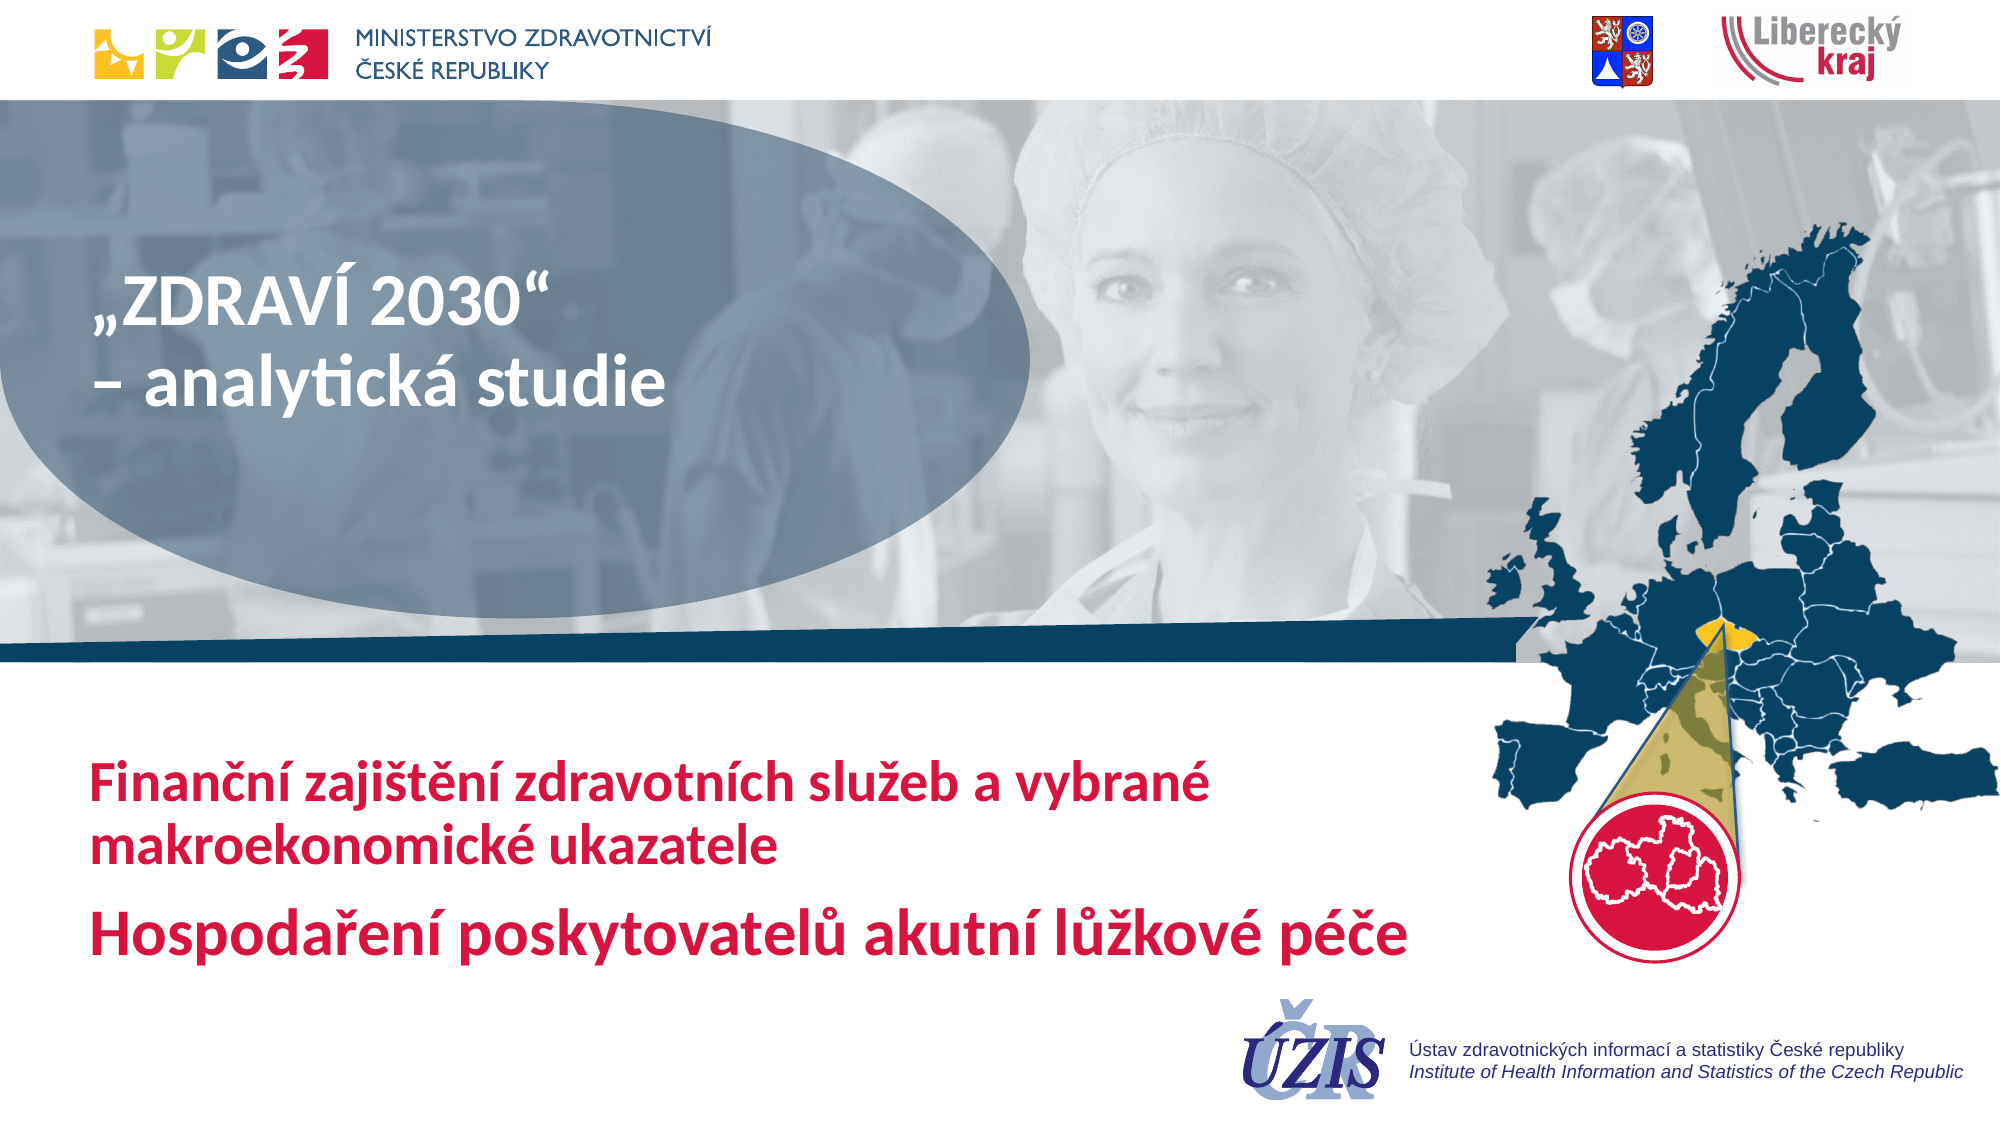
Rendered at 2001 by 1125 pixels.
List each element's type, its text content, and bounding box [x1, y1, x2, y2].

picture [0, 100, 2000, 914]
picture [1715, 11, 1910, 90]
picture [1592, 16, 1653, 89]
list Finanční zajištění zdravotních služeb a vybrané makroekonomické ukazatele Hospodaření poskytovatelů akutní lůžkové péče [74, 733, 1473, 987]
title „ZDRAVÍ 2030“ – analytická studie [74, 226, 935, 458]
